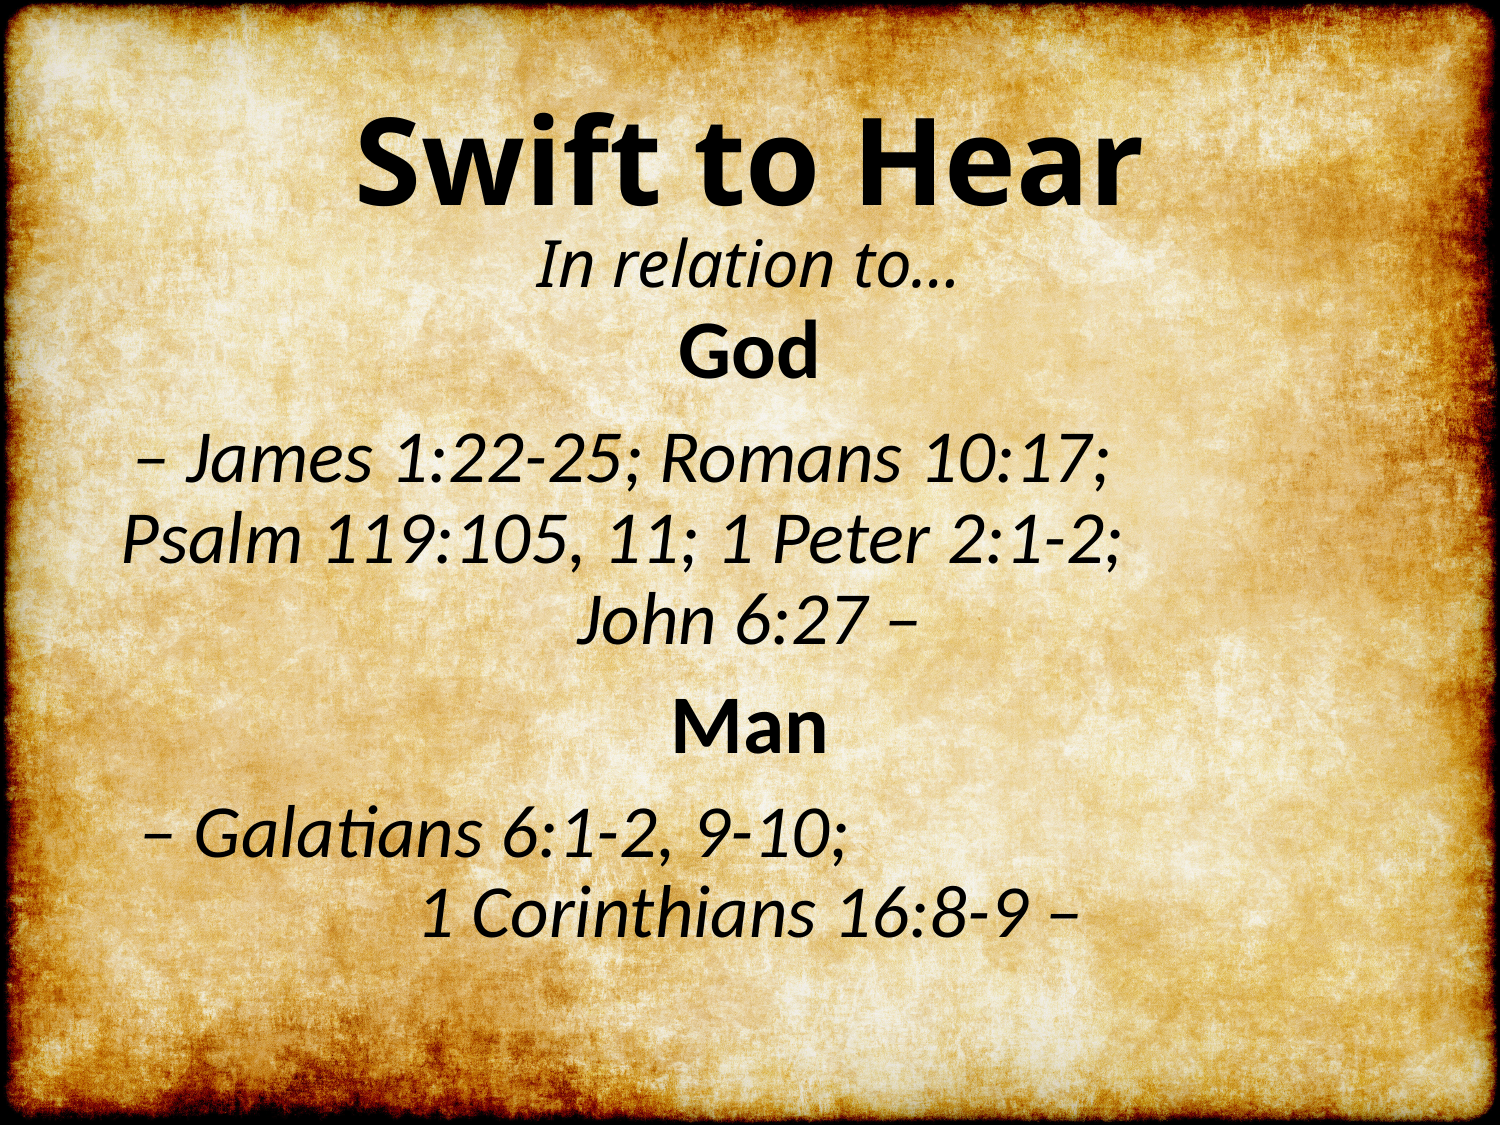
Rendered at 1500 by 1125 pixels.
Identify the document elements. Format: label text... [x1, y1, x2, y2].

title Swift to Hear In relation to… [103, 92, 1397, 299]
picture [0, 0, 1500, 1125]
list God – James 1:22-25; Romans 10:17; Psalm 119:105, 11; 1 Peter 2:1-2; John 6:27 – Man – Galatians 6:1-2, 9-10; 1 Corinthians 16:8-9 – [103, 299, 1397, 1014]
